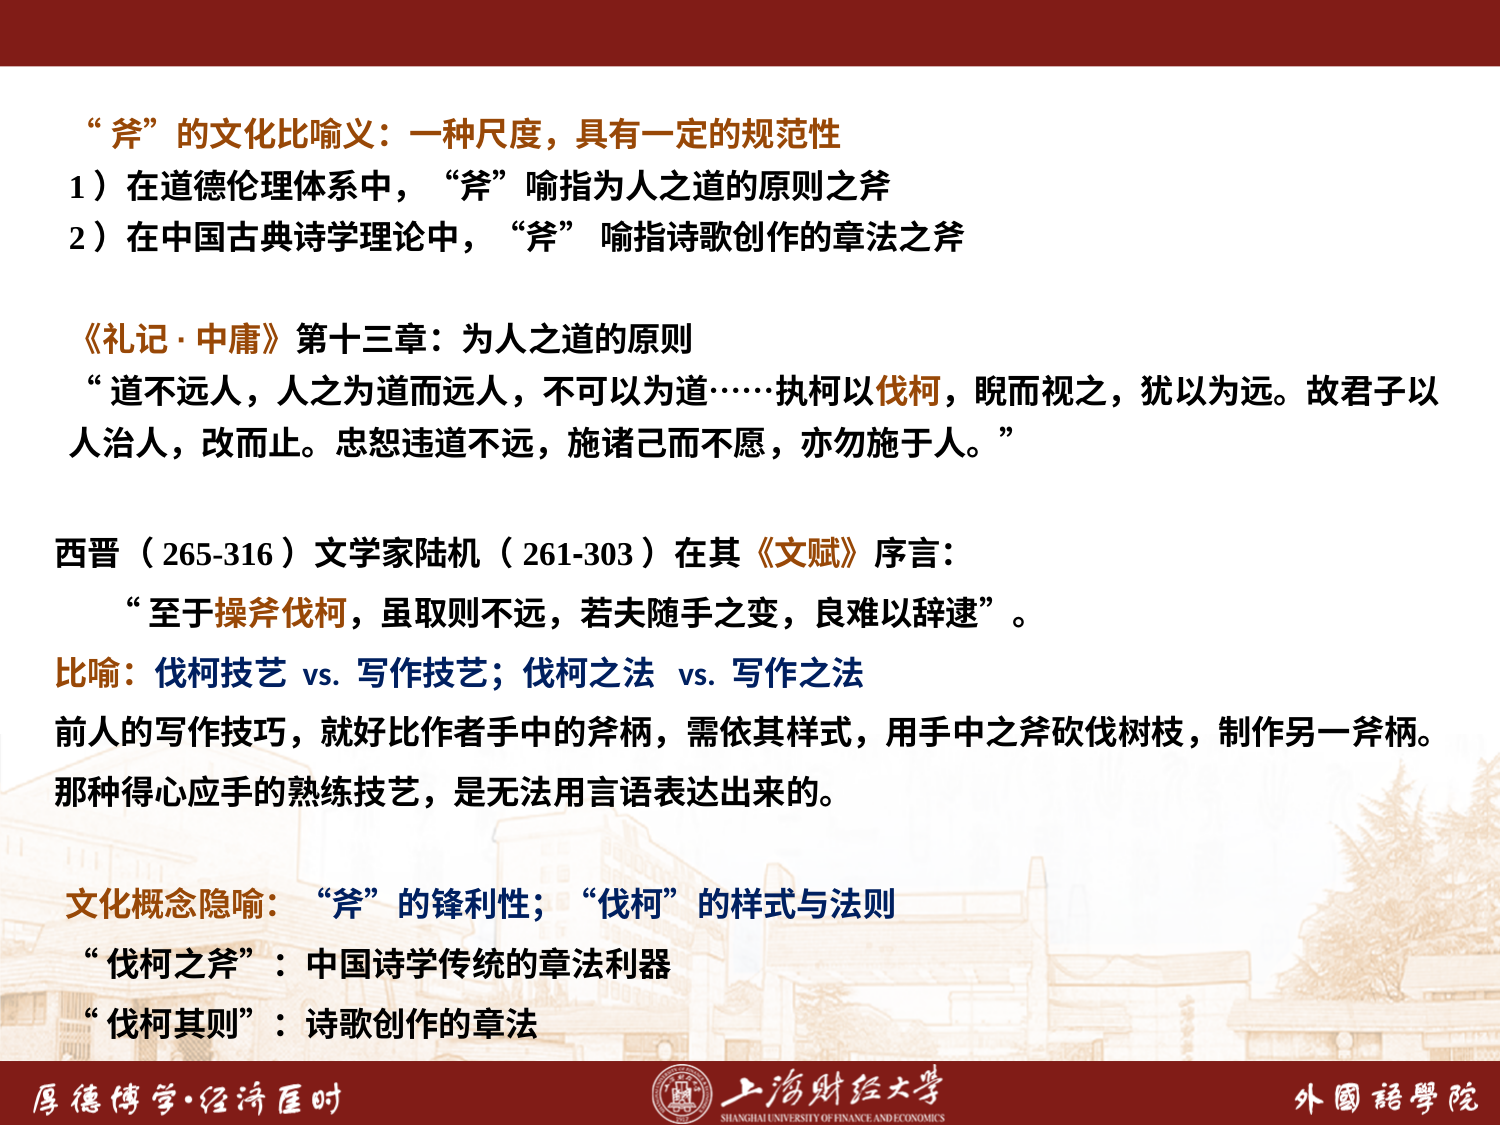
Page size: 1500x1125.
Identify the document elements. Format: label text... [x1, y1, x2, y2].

text_box 《礼记·中庸》第十三章：为人之道的原则 “道不远人，人之为道而远人，不可以为道……执柯以伐柯，睨而视之，犹以为远。故君子以人治人，改而止。忠恕违道不远，施诸己而不愿，亦勿施于人。” [54, 299, 1459, 470]
text_box “斧”的文化比喻义：一种尺度，具有一定的规范性 1）在道德伦理体系中，“斧”喻指为人之道的原则之斧 2）在中国古典诗学理论中，“斧” 喻指诗歌创作的章法之斧 [54, 93, 1140, 264]
picture [0, 1058, 1500, 1125]
text_box 文化概念隐喻：“斧”的锋利性；“伐柯”的样式与法则 “伐柯之斧”：中国诗学传统的章法利器 “伐柯其则”：诗歌创作的章法 [50, 856, 1010, 1051]
text_box 西晋（265-316）文学家陆机（261-303）在其《文赋》序言： “至于操斧伐柯，虽取则不远，若夫随手之变，良难以辞逮”。 比喻：伐柯技艺 vs. 写作技艺；伐柯之法 vs. 写作之法 前人的写作技巧，就好比作者手中的斧柄，需依其样式，用手中之斧砍伐树枝，制作另一斧柄。那种得心应手的熟练技艺，是无法用言语表达出来的。 [39, 504, 1471, 819]
